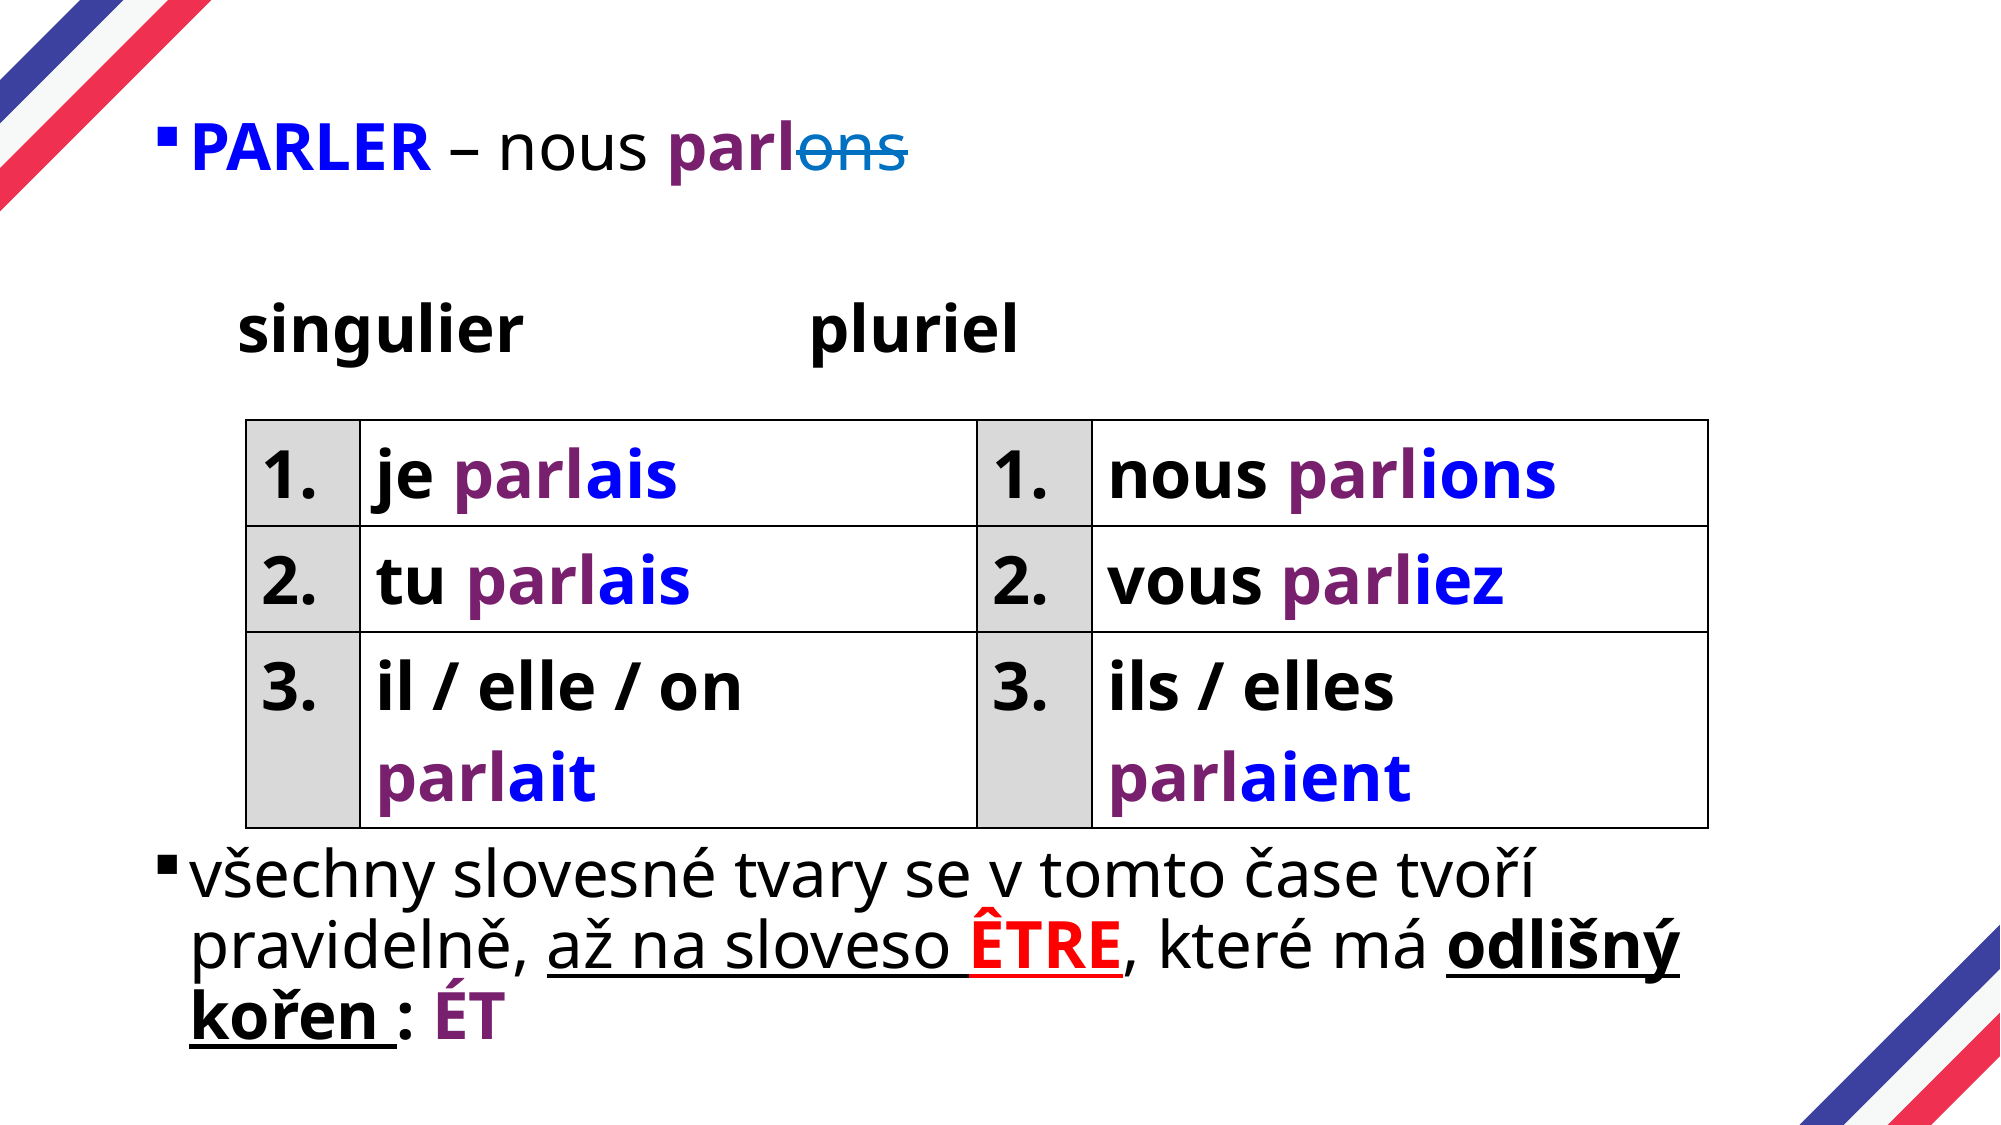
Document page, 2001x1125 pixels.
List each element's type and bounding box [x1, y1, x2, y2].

text_box [0, 0, 2000, 1125]
